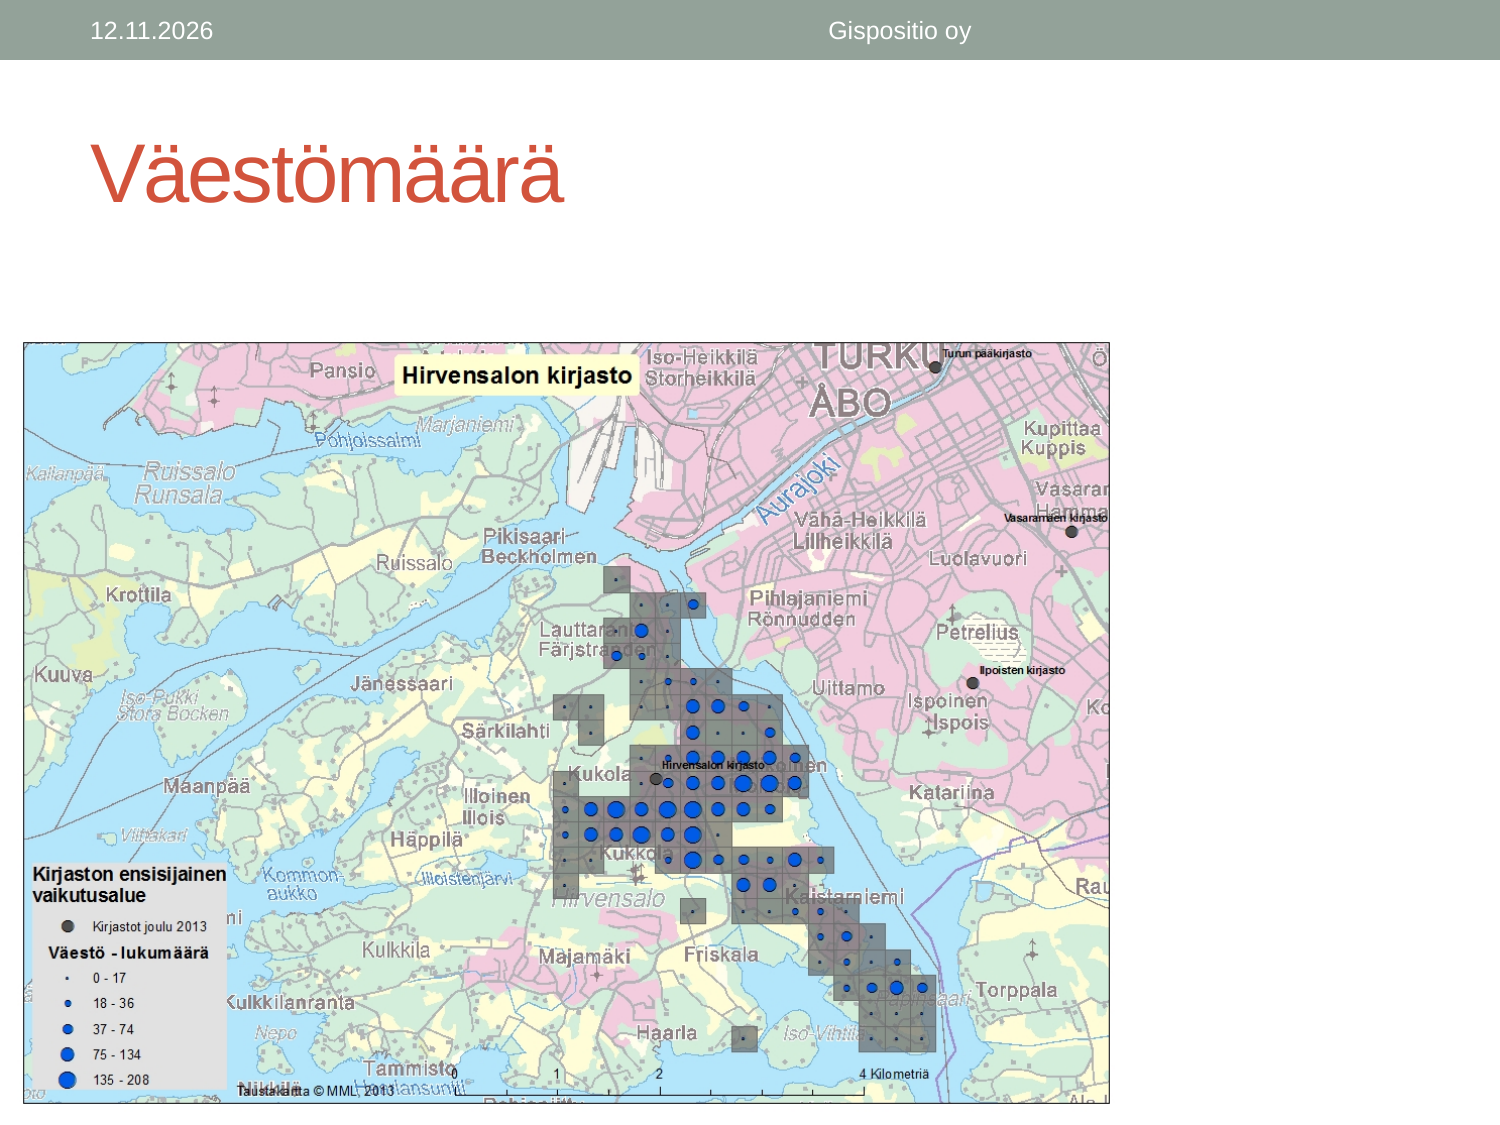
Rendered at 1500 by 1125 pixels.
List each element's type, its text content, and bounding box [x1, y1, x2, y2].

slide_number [75, 3, 550, 57]
title Väestömäärä [75, 87, 1425, 250]
footer Gispositio oy [562, 3, 1238, 57]
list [1, 321, 1133, 1123]
